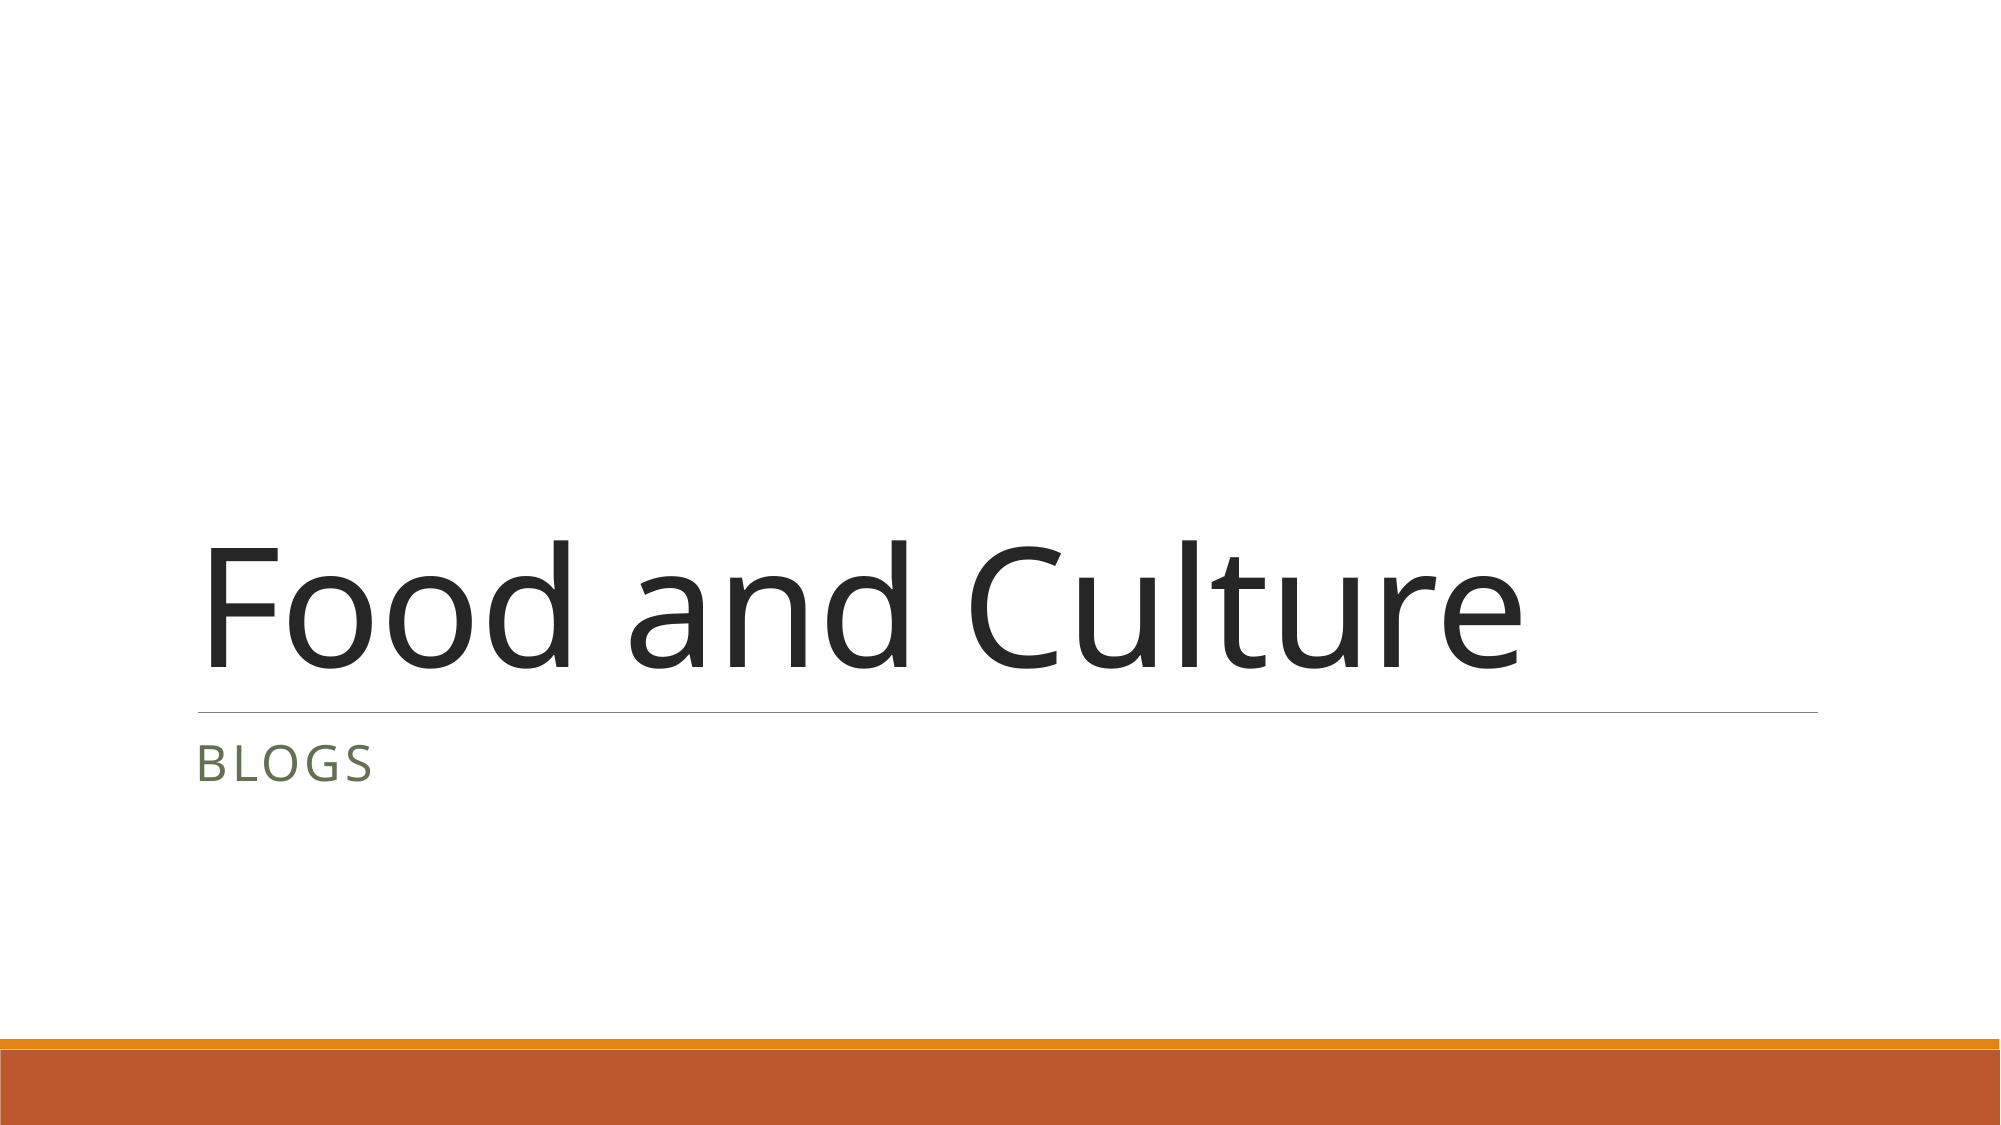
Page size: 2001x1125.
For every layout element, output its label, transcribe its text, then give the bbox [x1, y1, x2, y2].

title Food and Culture [180, 124, 1830, 710]
subtitle Blogs [180, 730, 1831, 919]
